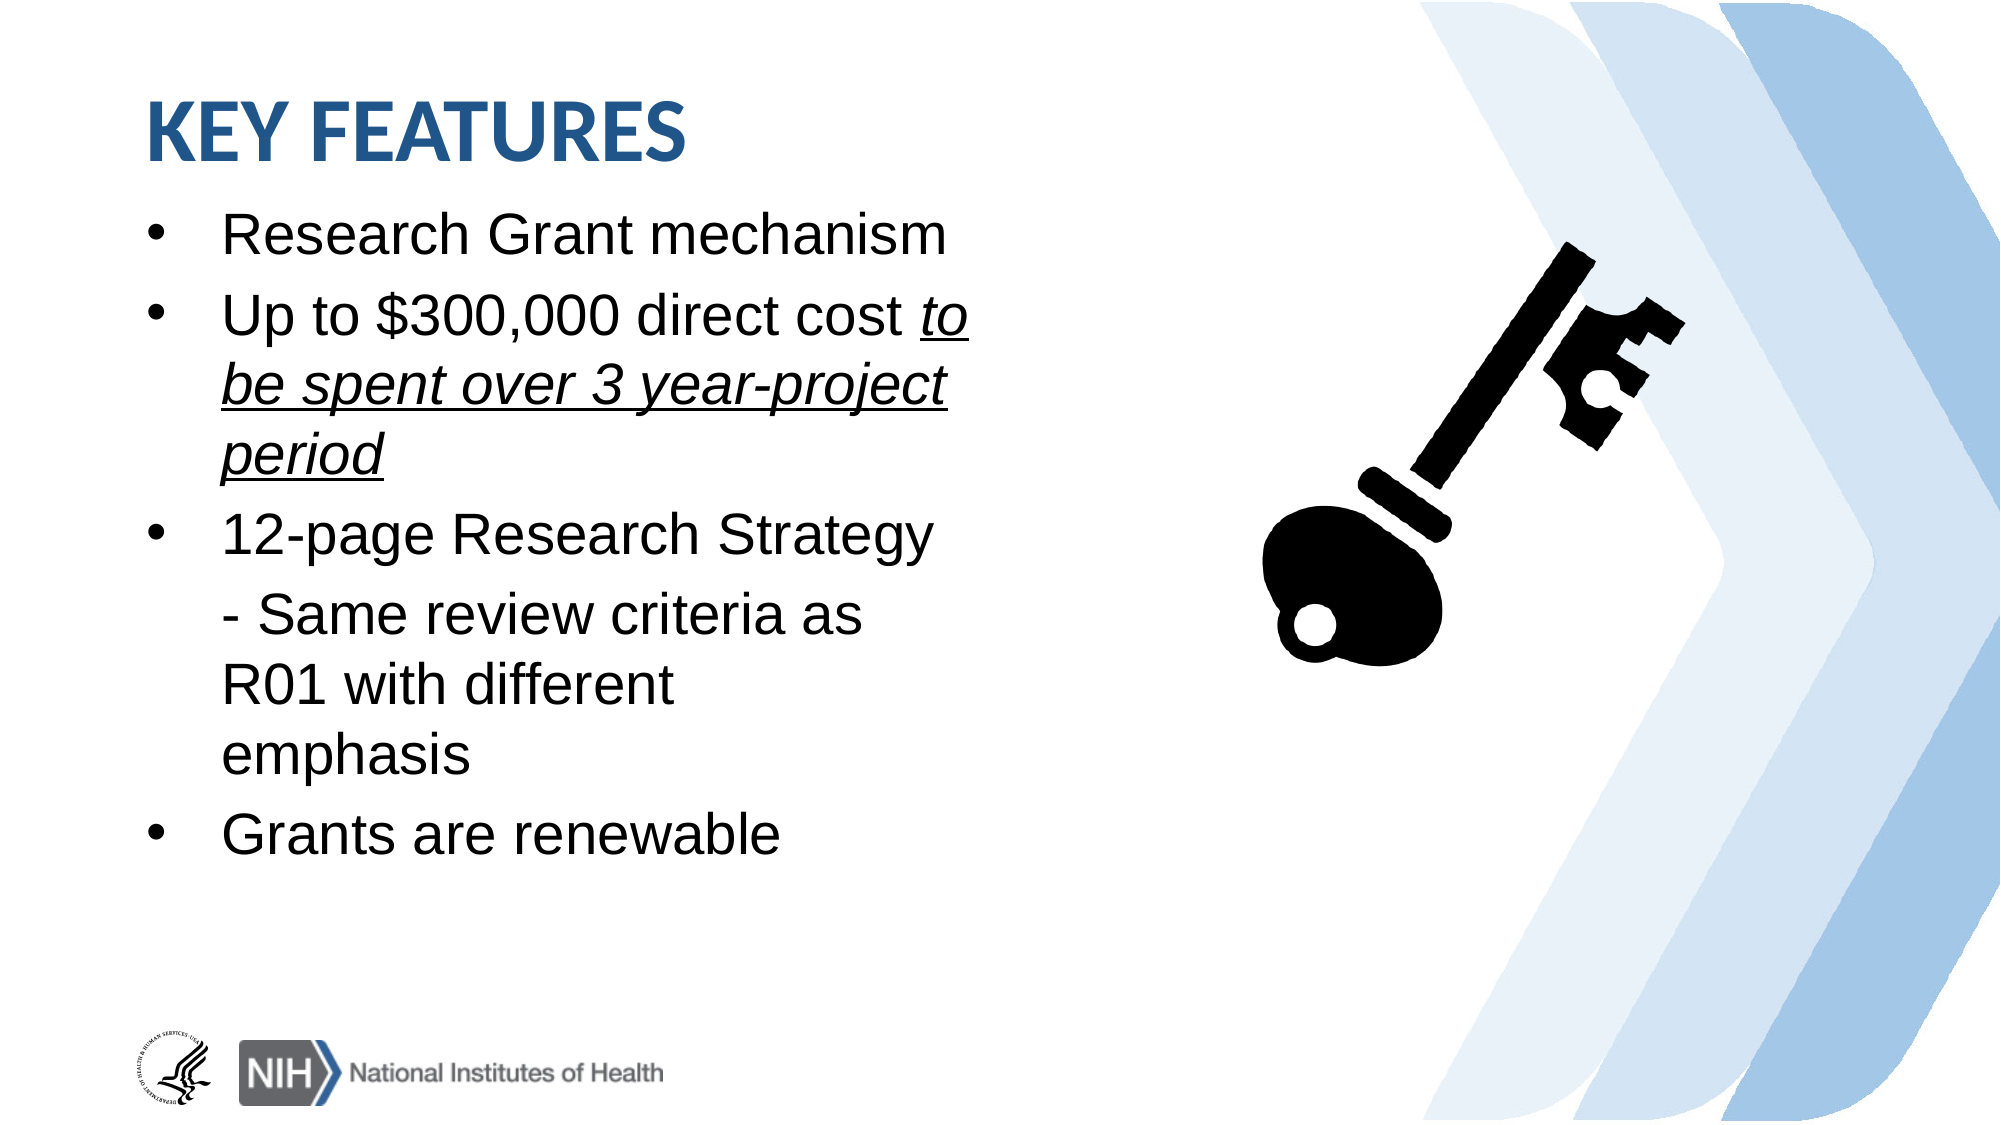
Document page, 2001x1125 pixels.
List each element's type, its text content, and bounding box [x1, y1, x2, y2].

list Research Grant mechanism Up to $300,000 direct cost to be spent over 3 year-project period 12-page Research Strategy - Same review criteria as R01 with different emphasis Grants are renewable [131, 189, 1004, 809]
picture [137, 1031, 211, 1105]
title Key Features [131, 22, 1004, 189]
picture [239, 0, 2000, 1125]
